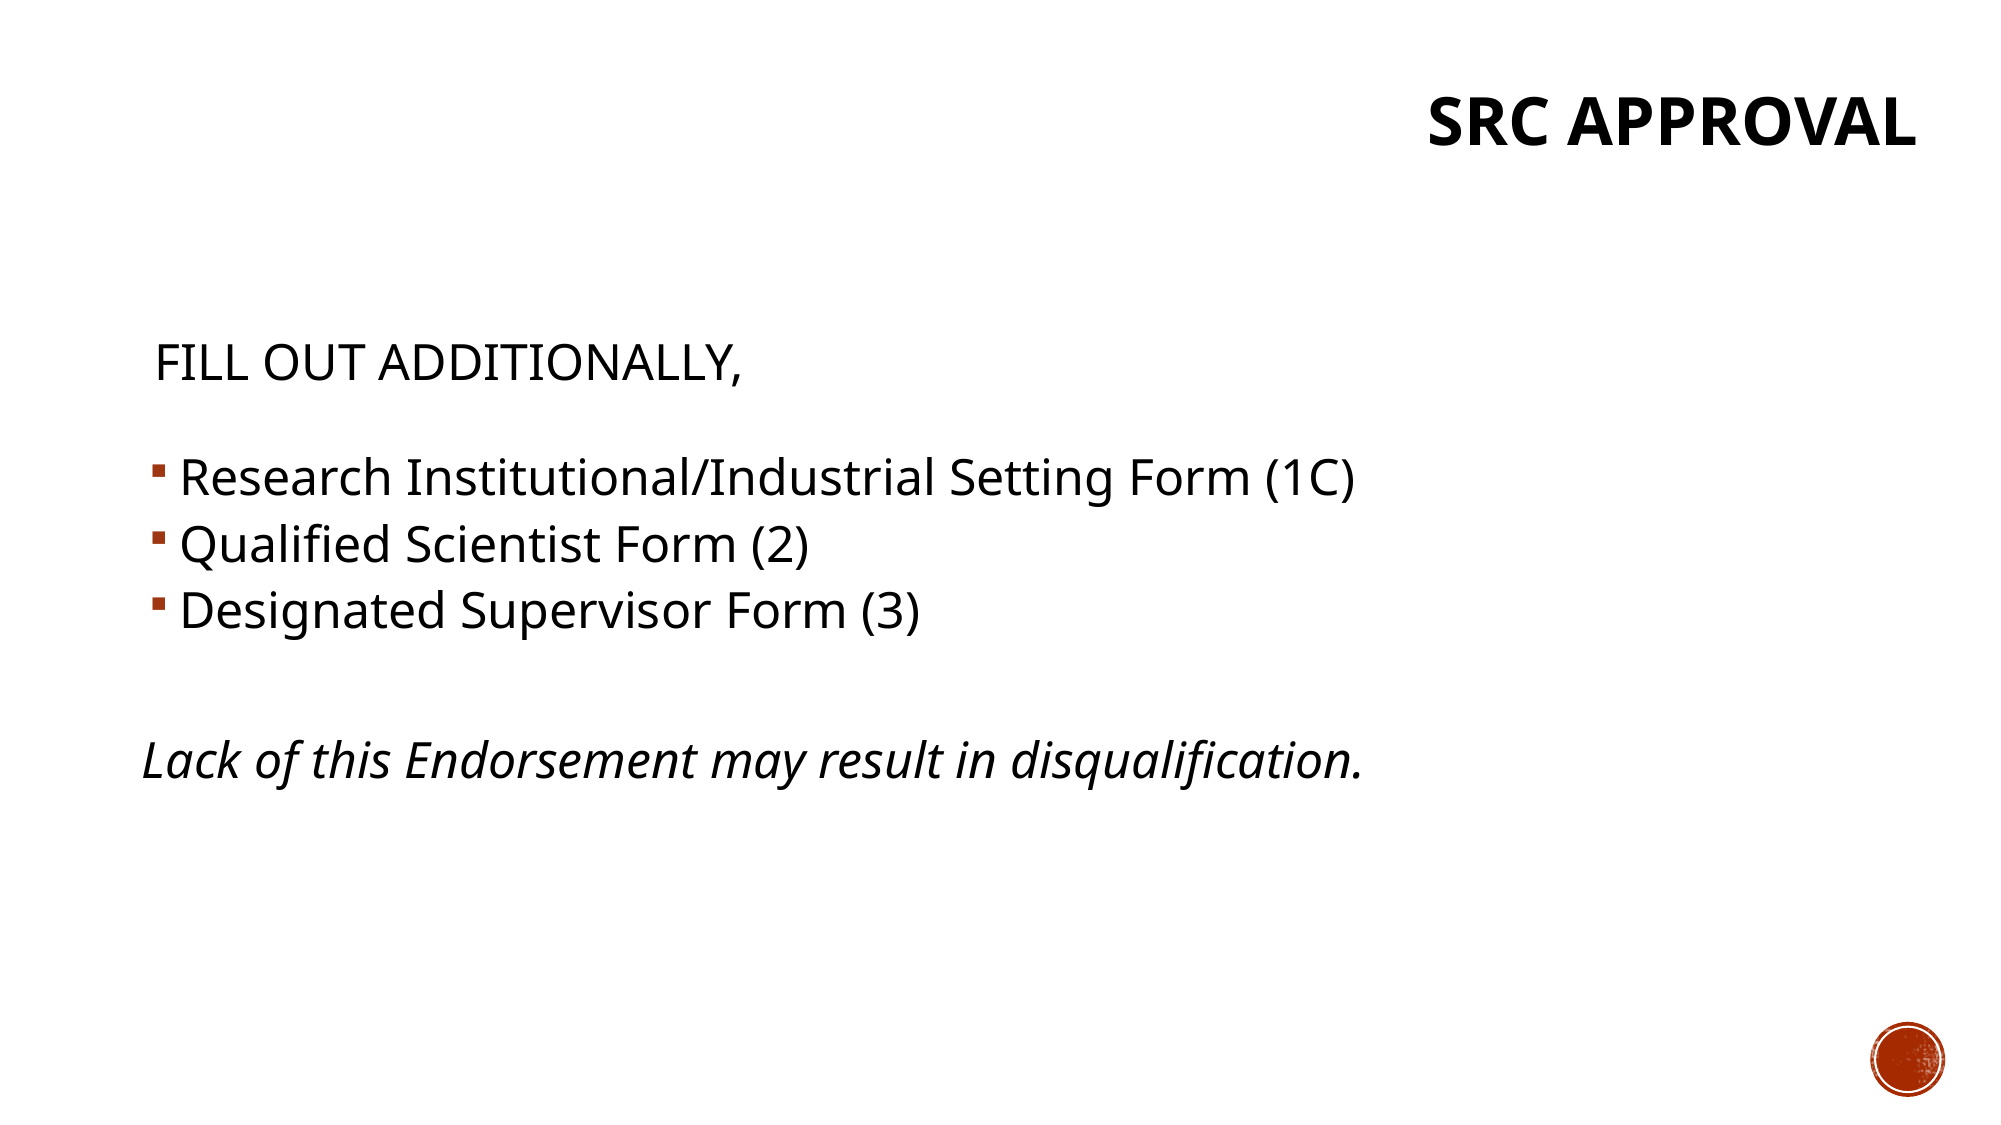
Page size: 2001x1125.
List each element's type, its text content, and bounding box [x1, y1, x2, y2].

title Fill out additionally, [139, 295, 1690, 434]
list Research Institutional/Industrial Setting Form (1C) Qualified Scientist Form (2) Designated Supervisor Form (3) Lack of this Endorsement may result in disqualification. [89, 445, 1776, 807]
text_box SRC APPROVAL [1133, 49, 1934, 188]
